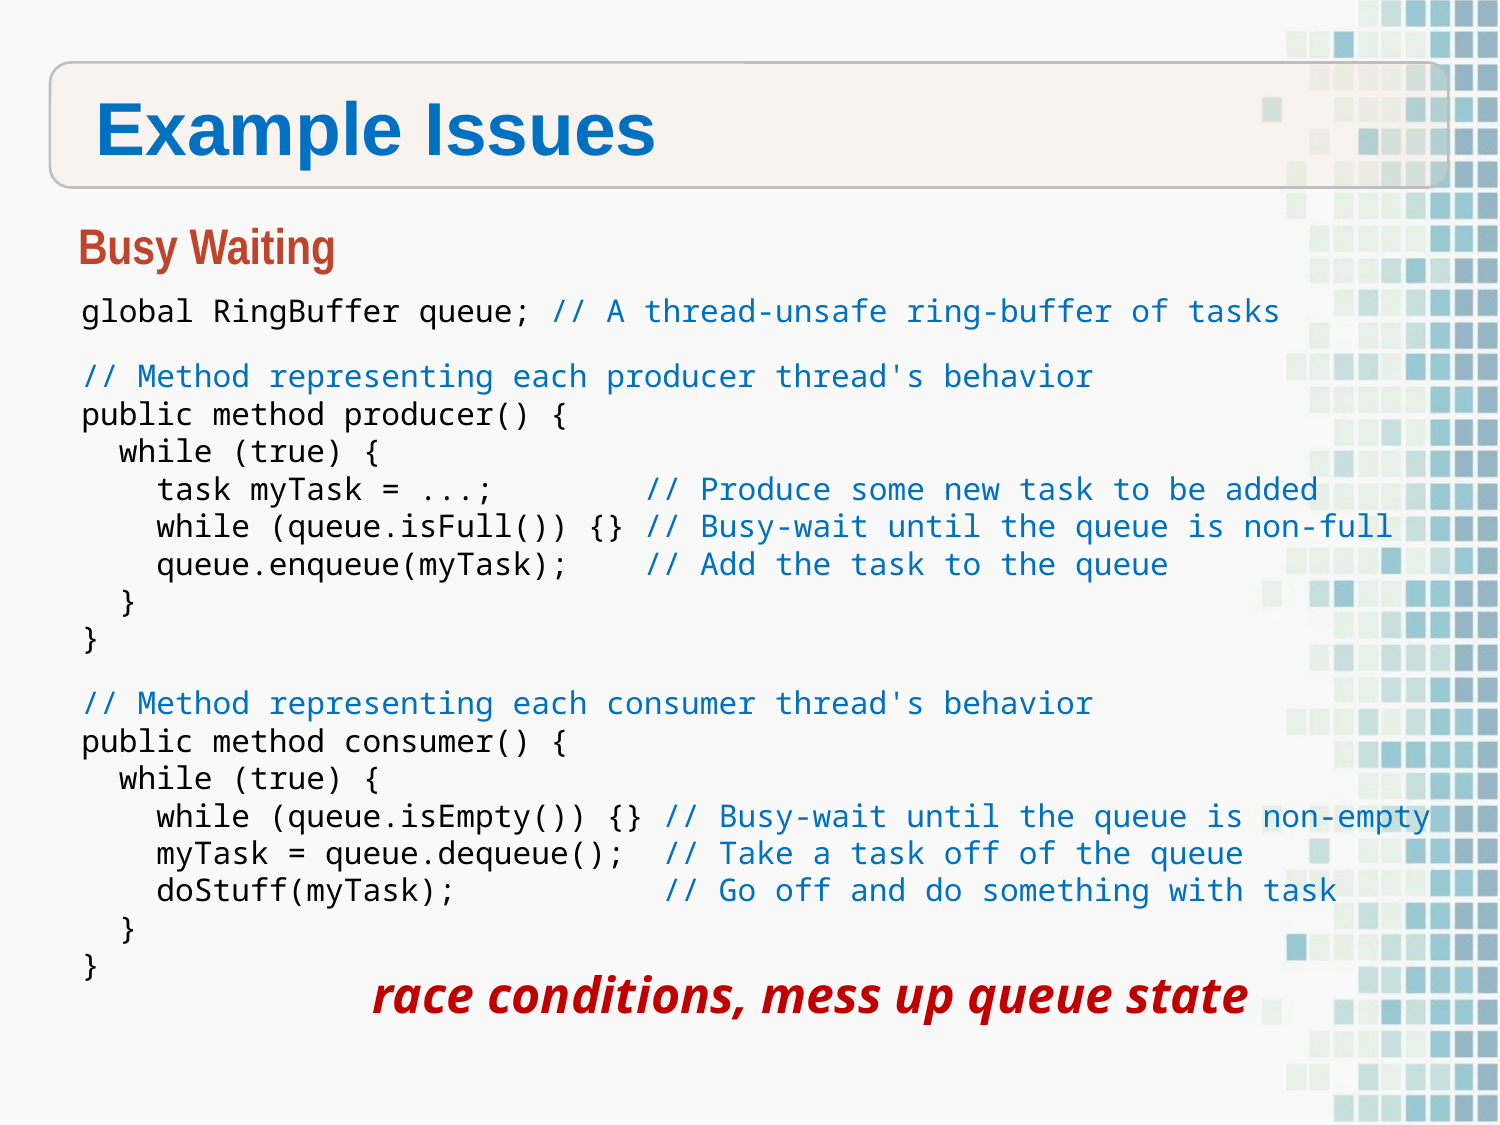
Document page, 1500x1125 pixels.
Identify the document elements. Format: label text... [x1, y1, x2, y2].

picture [0, 0, 1500, 1125]
text_box race conditions, mess up queue state [287, 942, 1275, 1045]
text_box global RingBuffer queue; // A thread-unsafe ring-buffer of tasks // Method representing each producer thread's behavior public method producer() { while (true) { task myTask = ...; // Produce some new task to be added while (queue.isFull()) {} // Busy-wait until the queue is non-full queue.enqueue(myTask); // Add the task to the queue } } // Method representing each consumer thread's behavior public method consumer() { while (true) { while (queue.isEmpty()) {} // Busy-wait until the queue is non-empty myTask = queue.dequeue(); // Take a task off of the queue doStuff(myTask); // Go off and do something with task } } [51, 287, 1449, 988]
list Example Issues [62, 64, 1436, 186]
text_box Busy Waiting [45, 207, 1248, 281]
text_box [48, 61, 1450, 189]
